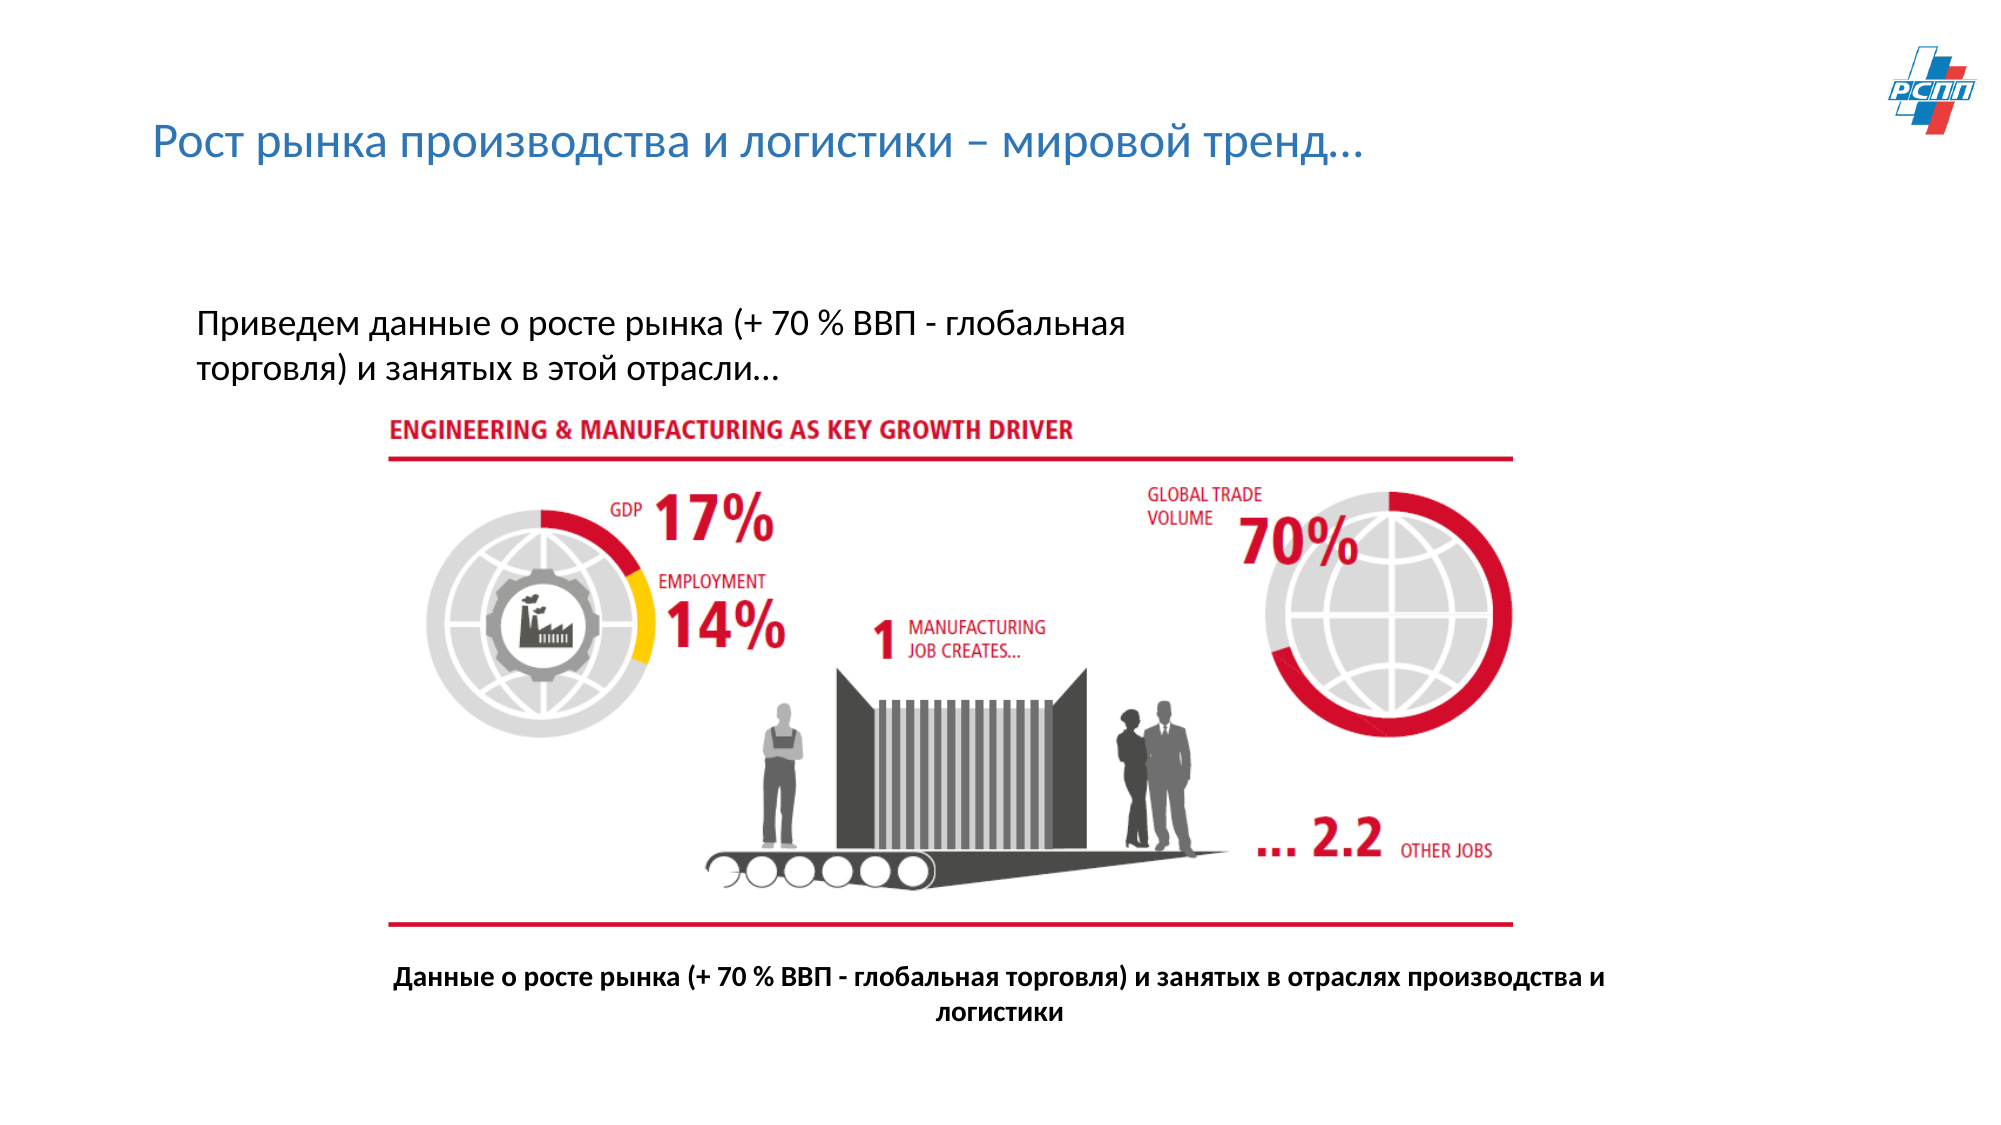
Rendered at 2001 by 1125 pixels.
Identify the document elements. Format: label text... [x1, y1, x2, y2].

picture [385, 412, 1513, 934]
text_box Данные о росте рынка (+ 70 % ВВП - глобальная торговля) и занятых в отраслях производства и логистики [340, 949, 1660, 1035]
text_box Приведем данные о росте рынка (+ 70 % ВВП - глобальная торговля) и занятых в этой отрасли… [181, 290, 1182, 395]
title Рост рынка производства и логистики – мировой тренд… [137, 32, 1863, 250]
picture [1846, 30, 2001, 152]
